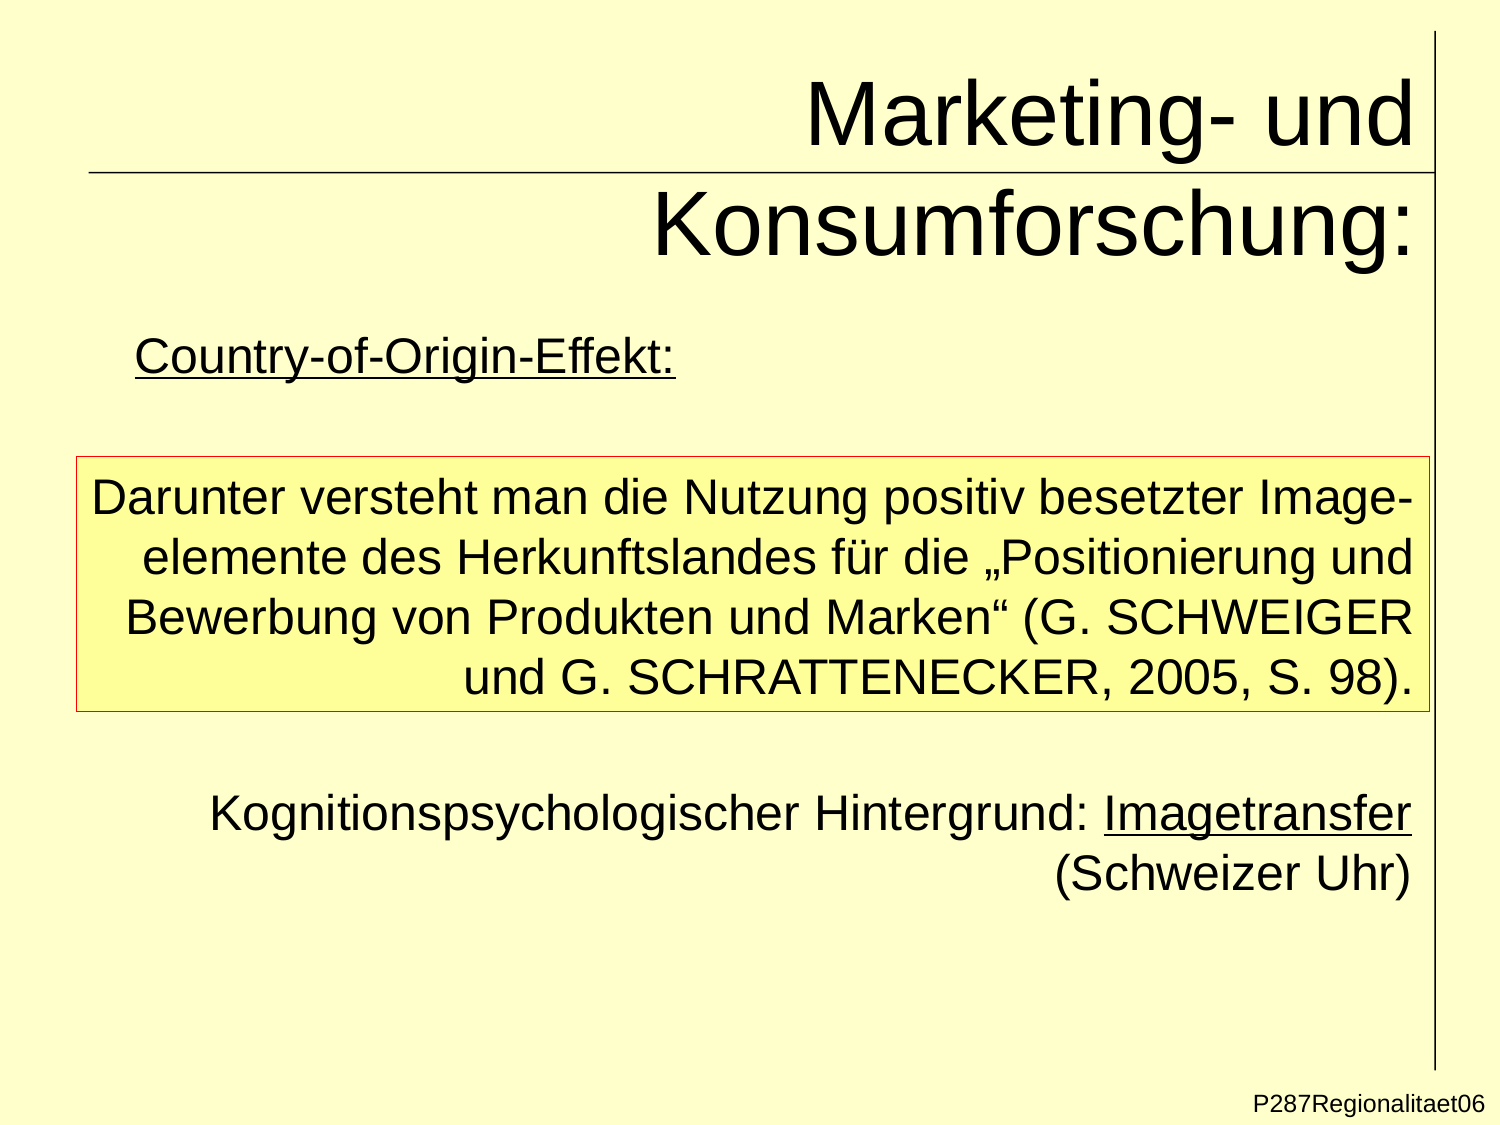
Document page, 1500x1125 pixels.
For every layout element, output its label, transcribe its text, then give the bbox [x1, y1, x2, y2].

text_box P287Regionalitaet06 [1238, 1079, 1500, 1125]
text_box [88, 30, 1436, 1071]
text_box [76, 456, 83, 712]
